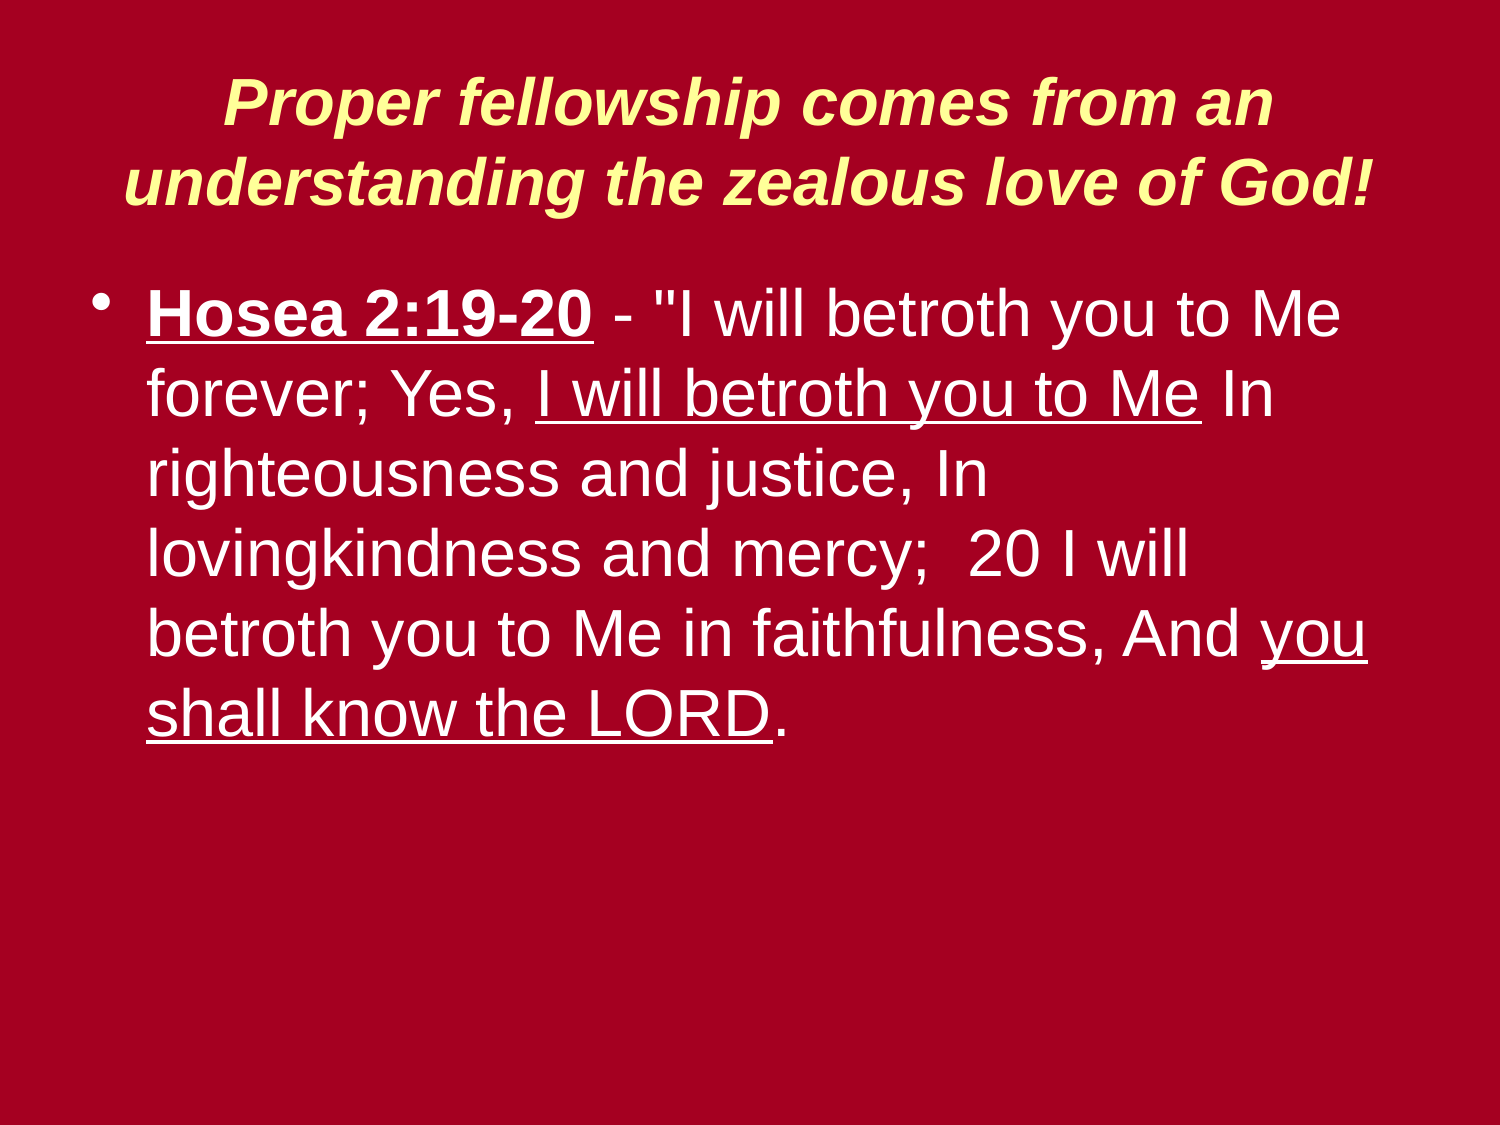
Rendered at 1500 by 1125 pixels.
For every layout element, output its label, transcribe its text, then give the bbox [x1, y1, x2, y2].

title Proper fellowship comes from an understanding the zealous love of God! [75, 45, 1425, 233]
list Hosea 2:19-20 - "I will betroth you to Me forever; Yes, I will betroth you to Me In righteousness and justice, In lovingkindness and mercy; 20 I will betroth you to Me in faithfulness, And you shall know the LORD. [75, 262, 1425, 1005]
